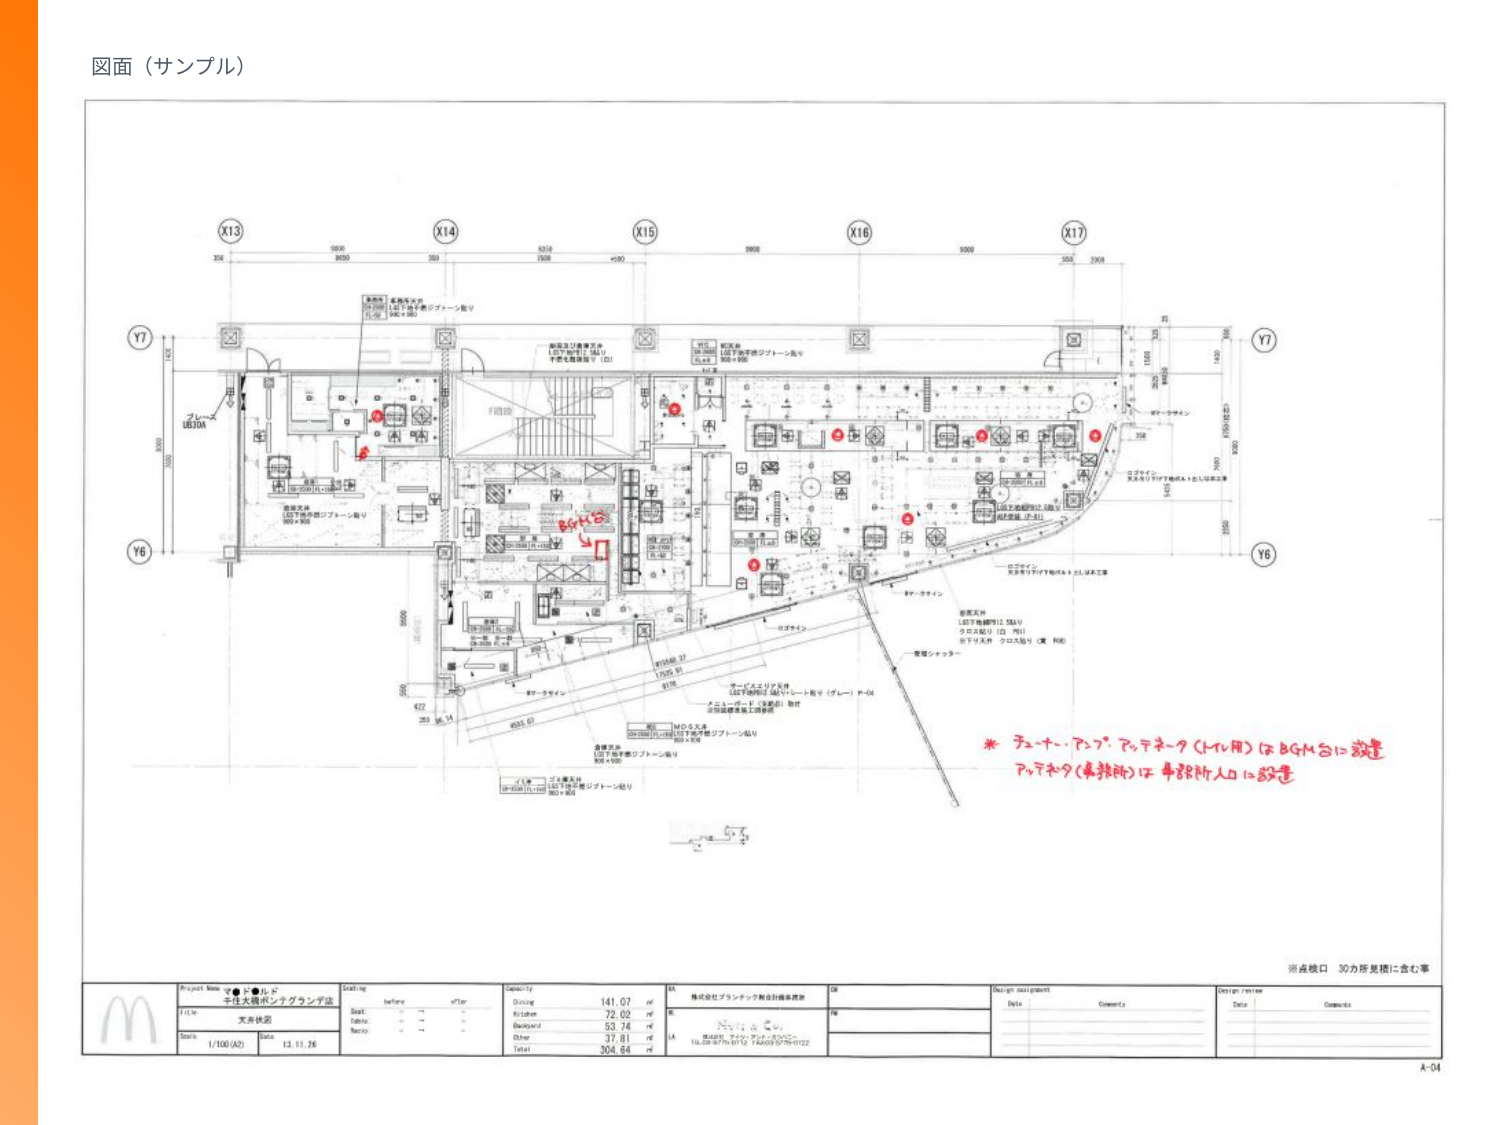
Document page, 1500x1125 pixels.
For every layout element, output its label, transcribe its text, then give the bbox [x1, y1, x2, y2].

text_box 図面（サンプル） [76, 46, 443, 81]
picture [52, 86, 1477, 1079]
